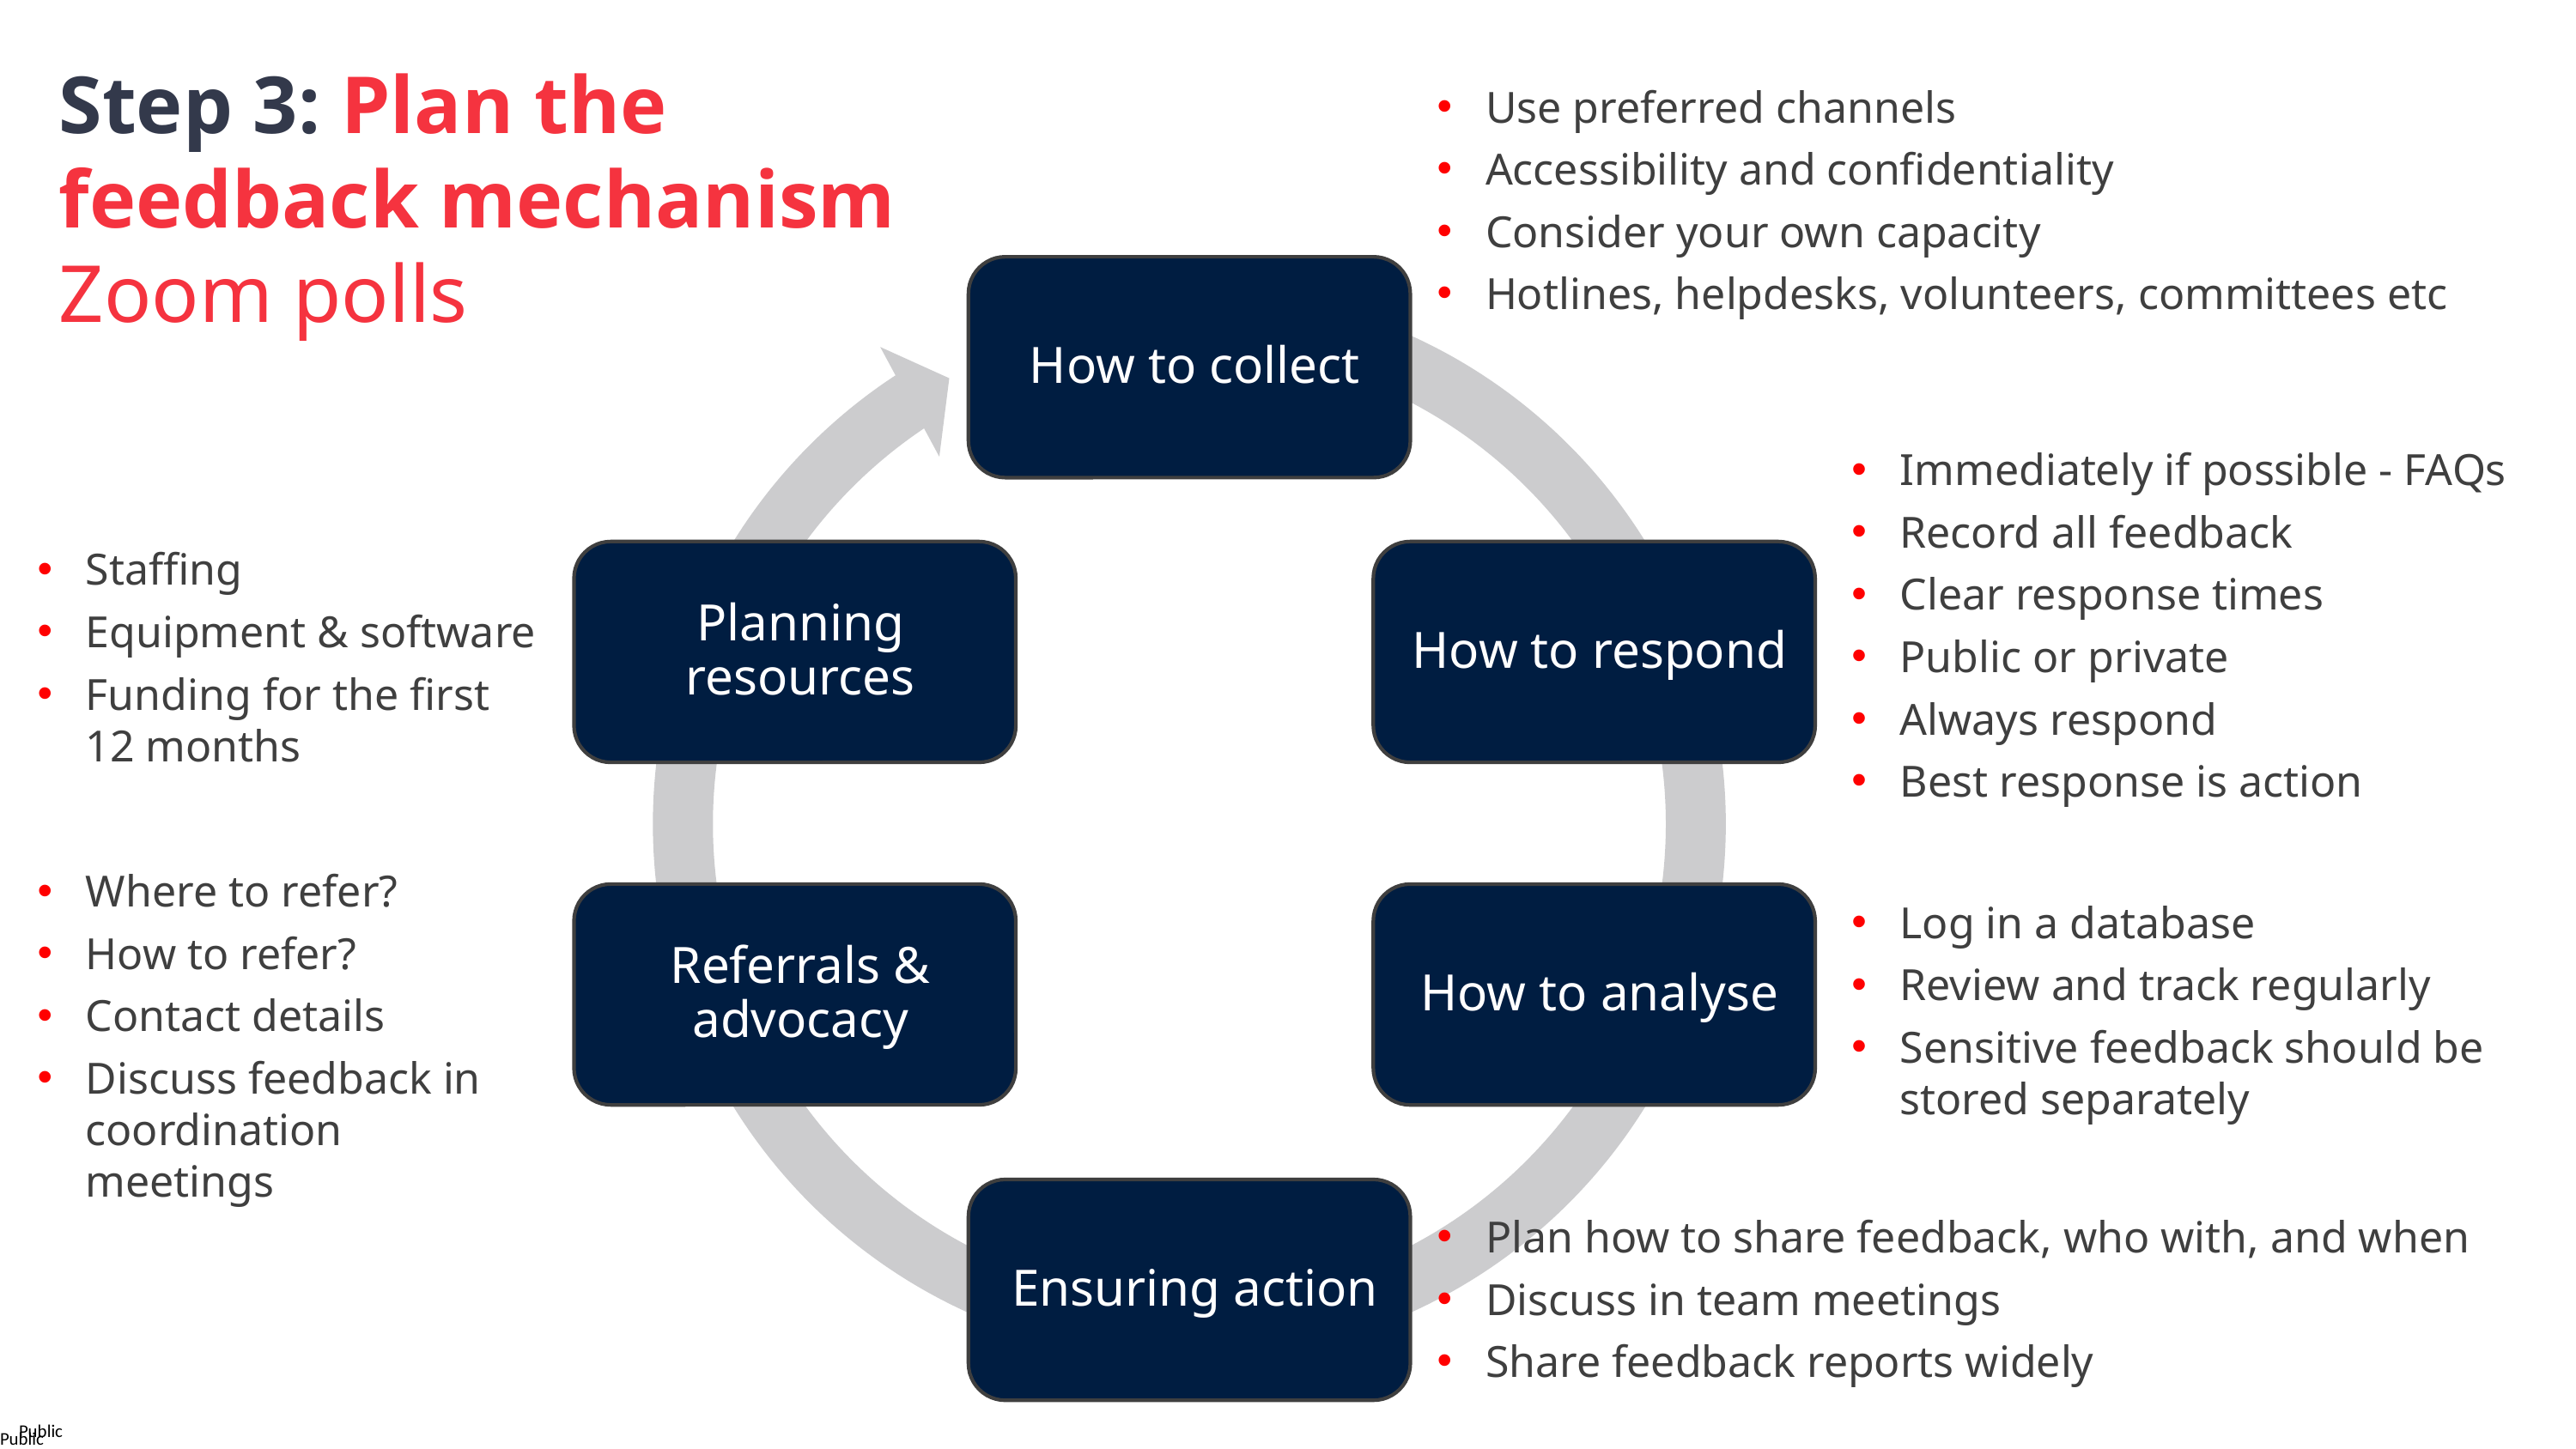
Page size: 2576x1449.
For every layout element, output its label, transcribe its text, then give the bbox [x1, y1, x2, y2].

text_box Log in a database Review and track regularly Sensitive feedback should be stored separately [2051, 888, 2530, 1130]
text_box Use preferred channels Accessibility and confidentiality Consider your own capacity Hotlines, helpdesks, volunteers, committees etc [1424, 73, 2487, 325]
text_box Where to refer? How to refer? Contact details Discuss feedback in coordination meetings [24, 858, 325, 1212]
text_box Staffing Equipment & software Funding for the first 12 months [24, 536, 325, 777]
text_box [330, 256, 2049, 1402]
text_box Plan how to share feedback, who with, and when Discuss in team meetings Share feedback reports widely [2051, 1203, 2487, 1393]
text_box Step 3: Plan the feedback mechanism Zoom polls [46, 48, 981, 345]
text_box Immediately if possible - FAQs Record all feedback Clear response times Public or private Always respond Best response is action [2051, 436, 2552, 875]
